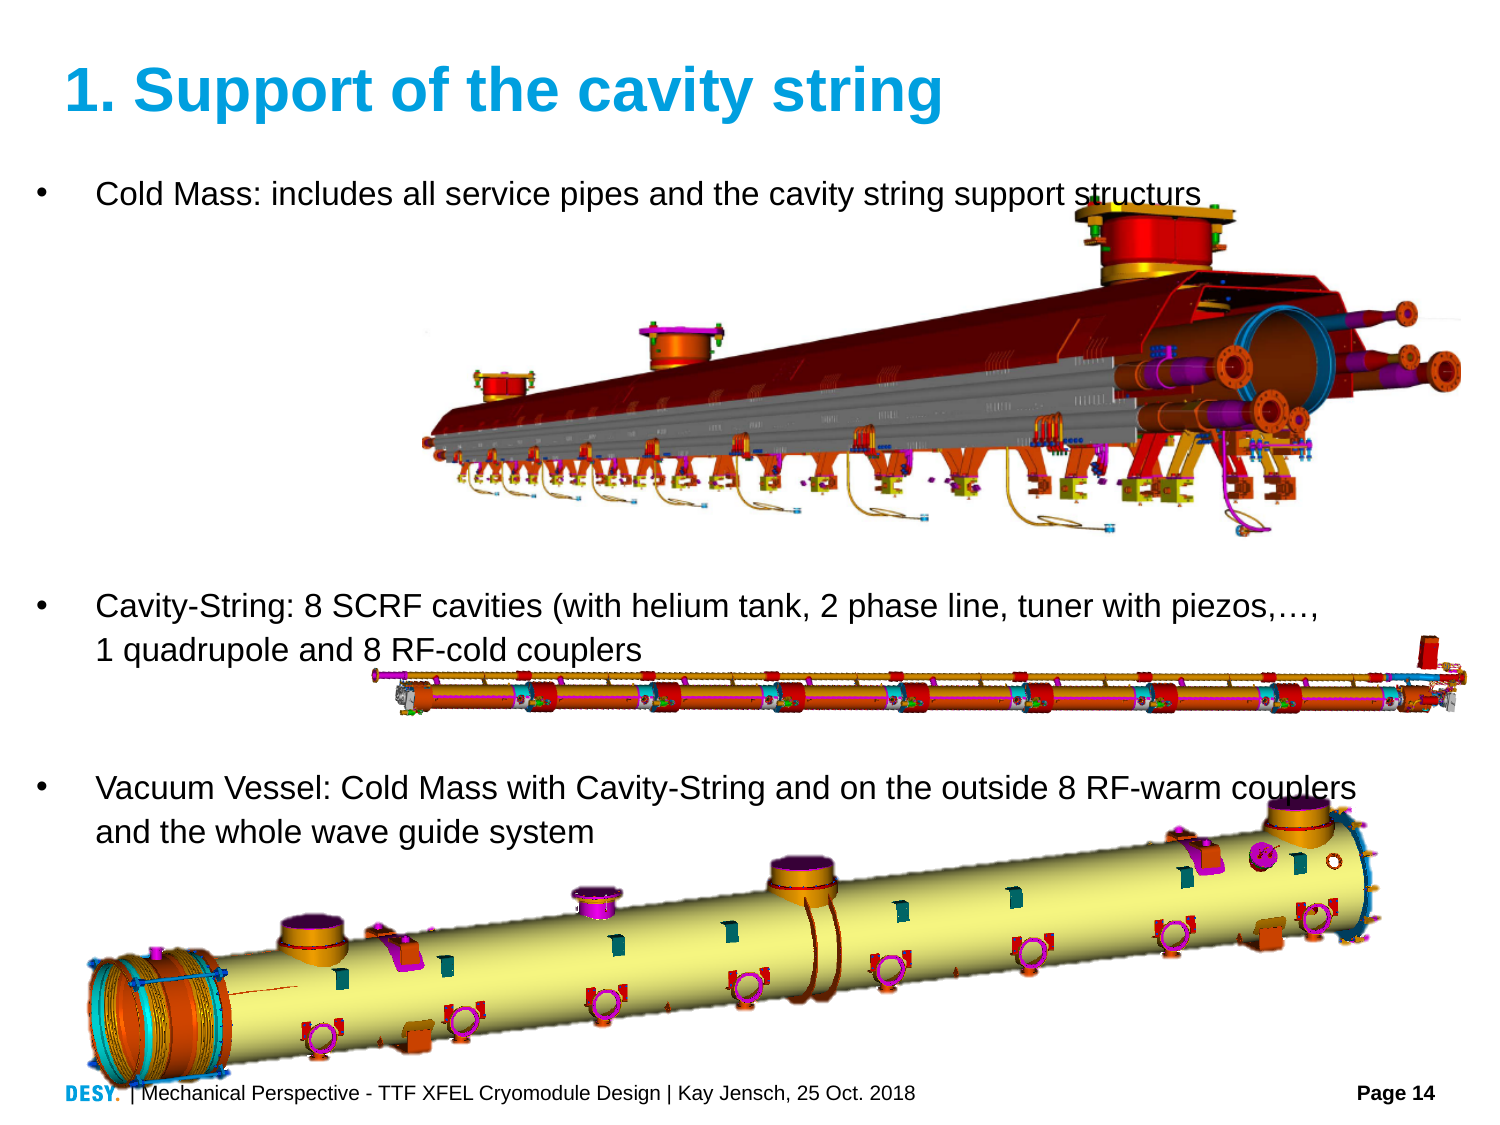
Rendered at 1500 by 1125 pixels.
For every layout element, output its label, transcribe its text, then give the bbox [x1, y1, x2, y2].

picture [70, 549, 1487, 1110]
picture [422, 187, 1461, 544]
title 1. Support of the cavity string [64, 57, 1436, 132]
list Cold Mass: includes all service pipes and the cavity string support structurs Cavity-String: 8 SCRF cavities (with helium tank, 2 phase line, tuner with piezos,…, 1 quadrupole and 8 RF-cold couplers Vacuum Vessel: Cold Mass with Cavity-String and on the outside 8 RF-warm couplers and the whole wave guide system [35, 168, 1386, 1077]
